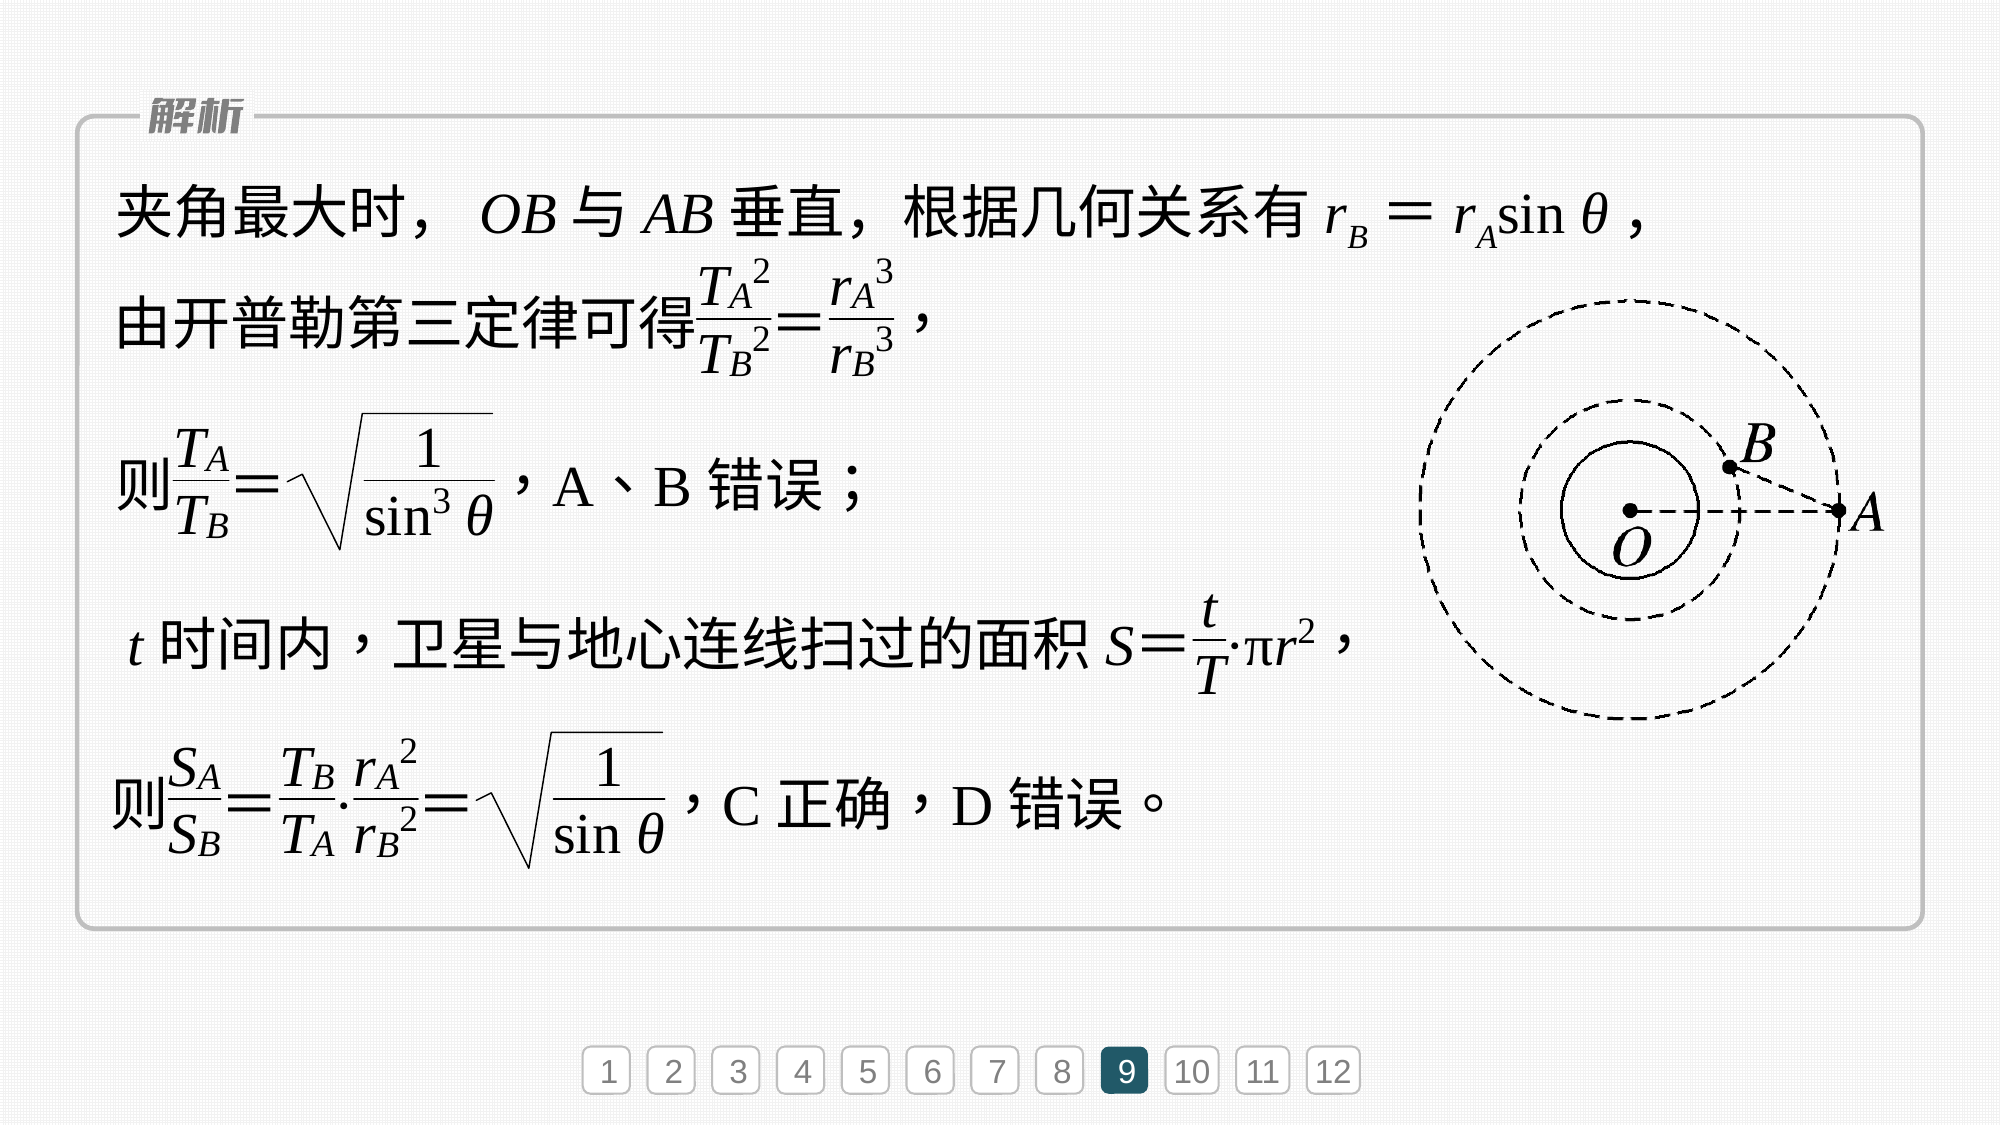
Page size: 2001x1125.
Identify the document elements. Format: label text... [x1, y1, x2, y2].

text_box 5 [841, 1046, 890, 1094]
text_box 2 [647, 1046, 695, 1094]
text_box 1 [581, 1045, 631, 1095]
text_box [113, 238, 1289, 402]
text_box 10 [1165, 1046, 1219, 1094]
picture [1389, 286, 1895, 728]
text_box 8 [1036, 1046, 1084, 1094]
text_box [77, 89, 1923, 929]
text_box 7 [971, 1046, 1019, 1094]
text_box 12 [1306, 1046, 1360, 1094]
text_box 6 [906, 1046, 954, 1094]
text_box 9 [1100, 1046, 1149, 1094]
text_box 4 [776, 1046, 825, 1094]
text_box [115, 398, 1291, 612]
text_box 11 [1236, 1046, 1290, 1094]
text_box 3 [712, 1046, 760, 1094]
